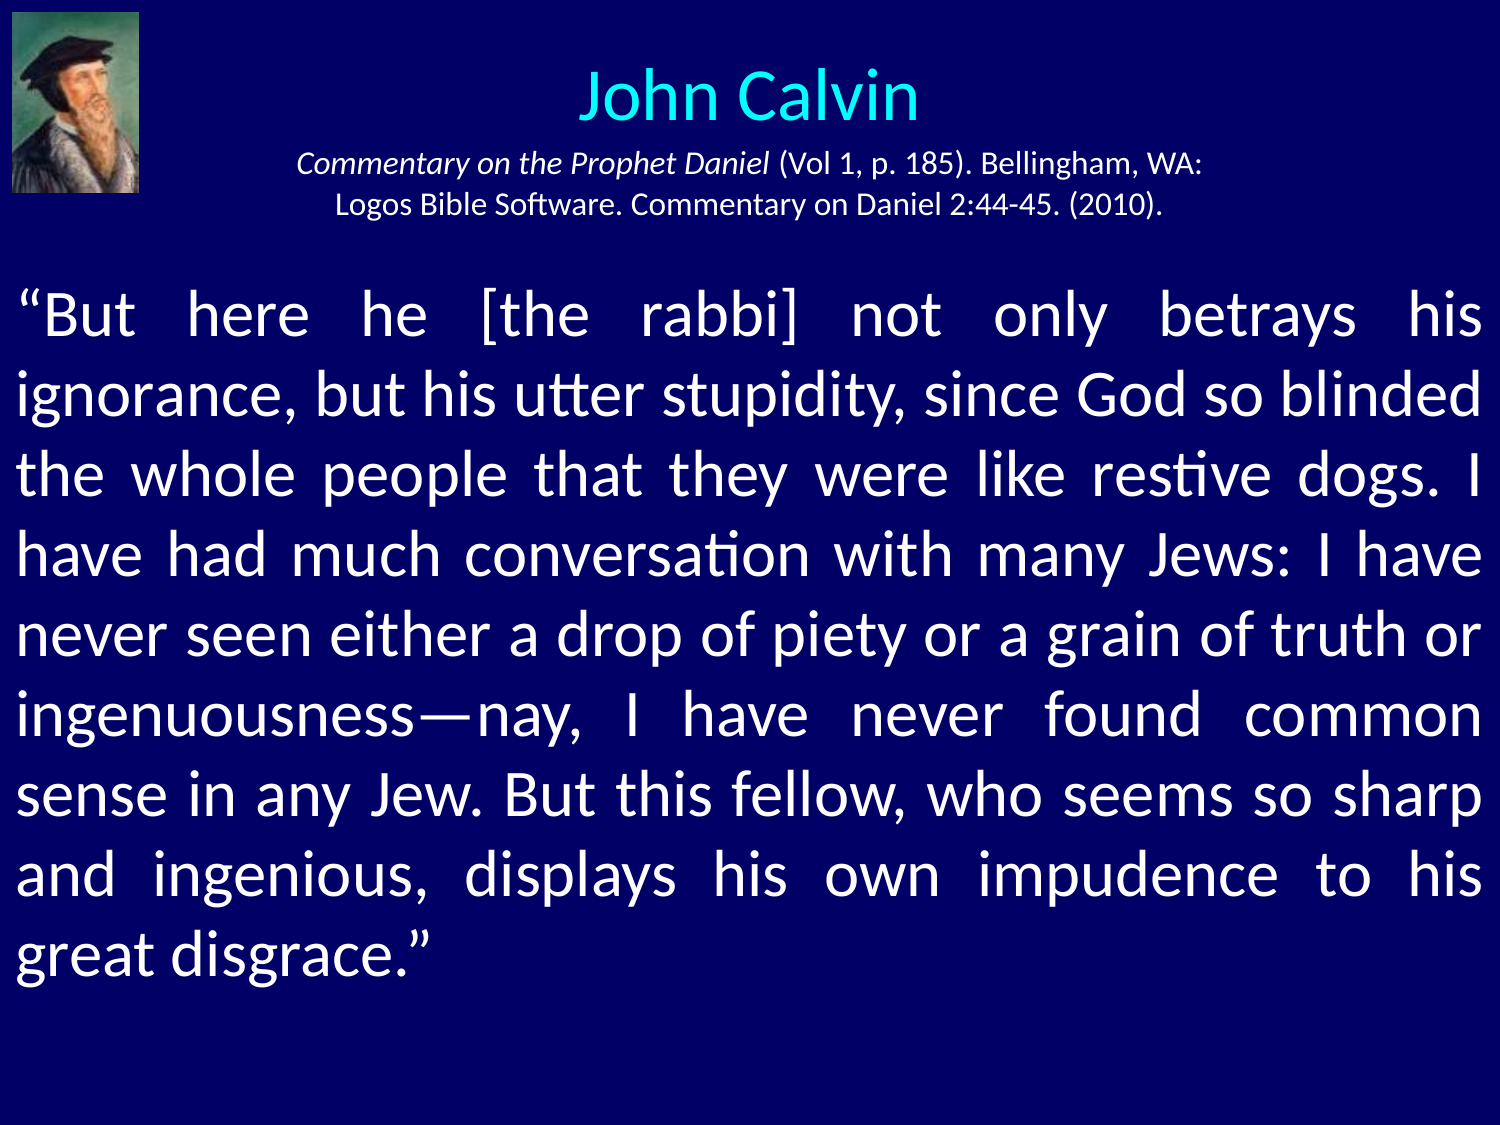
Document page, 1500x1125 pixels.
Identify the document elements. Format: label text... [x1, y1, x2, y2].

picture [12, 12, 139, 193]
subtitle John Calvin Commentary on the Prophet Daniel (Vol 1, p. 185). Bellingham, WA: Logos Bible Software. Commentary on Daniel 2:44-45. (2010). [274, 37, 1226, 251]
title “But here he [the rabbi] not only betrays his ignorance, but his utter stupidity, since God so blinded the whole people that they were like restive dogs. I have had much conversation with many Jews: I have never seen either a drop of piety or a grain of truth or ingenuousness—nay, I have never found common sense in any Jew. But this fellow, who seems so sharp and ingenious, displays his own impudence to his great disgrace.” [0, 262, 1500, 1013]
